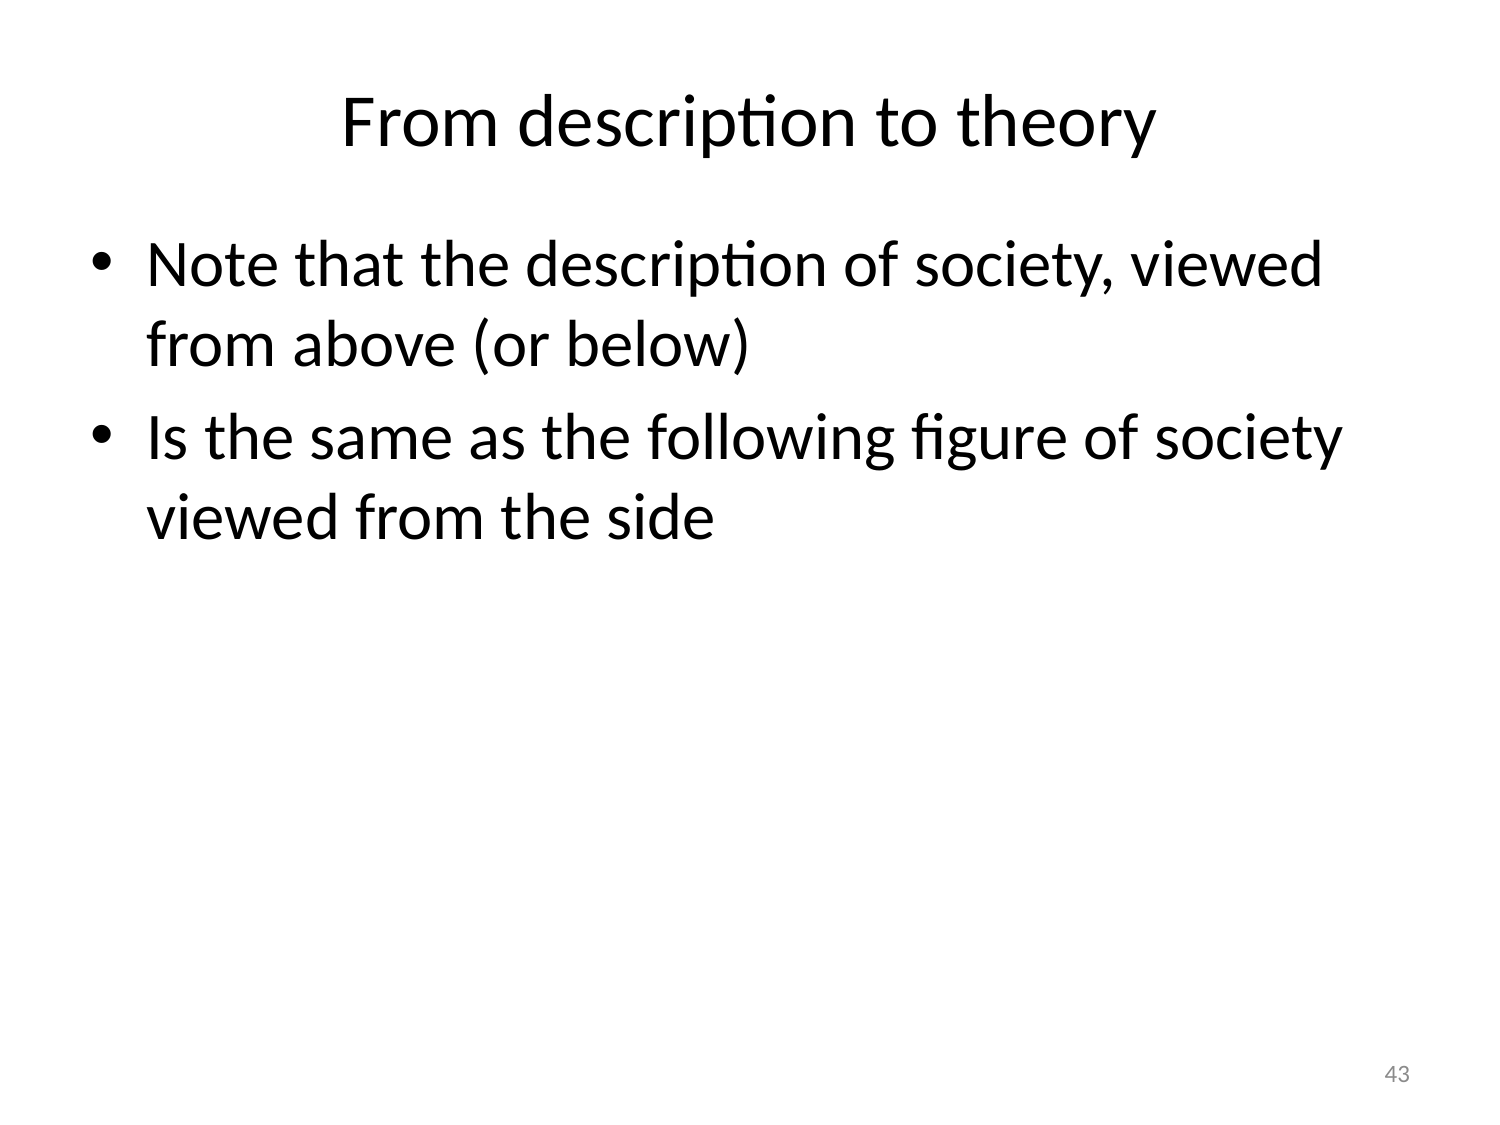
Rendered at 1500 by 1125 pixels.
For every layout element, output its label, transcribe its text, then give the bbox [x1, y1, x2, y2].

slide_number 43 [1074, 1042, 1425, 1103]
title From description to theory [75, 45, 1425, 188]
list Note that the description of society, viewed from above (or below) Is the same as the following figure of society viewed from the side [75, 212, 1425, 1005]
